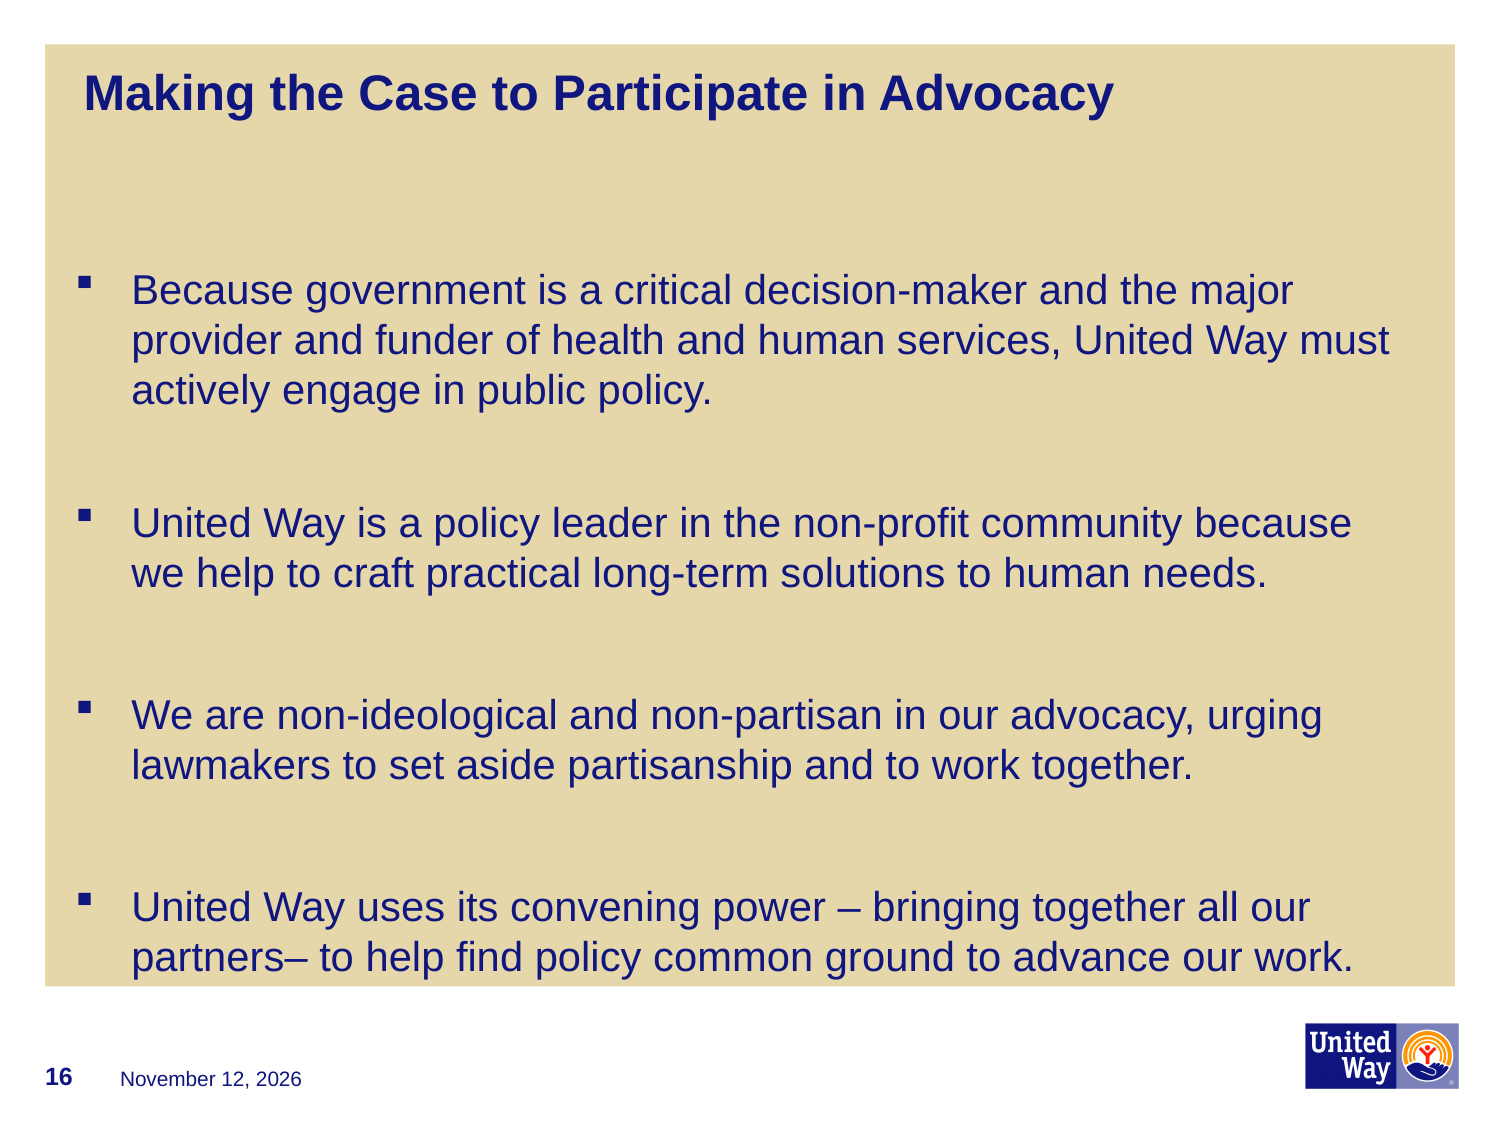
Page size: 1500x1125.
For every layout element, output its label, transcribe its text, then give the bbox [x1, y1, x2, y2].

footer June 15, 2016 [121, 1027, 1171, 1103]
picture [1304, 1022, 1460, 1090]
list Because government is a critical decision-maker and the major provider and funder of health and human services, United Way must actively engage in public policy. United Way is a policy leader in the non-profit community because we help to craft practical long-term solutions to human needs. We are non-ideological and non-partisan in our advocacy, urging lawmakers to set aside partisanship and to work together. United Way uses its convening power – bringing together all our partners– to help find policy common ground to advance our work. [45, 262, 1468, 982]
slide_number 16 [45, 1027, 121, 1103]
title Making the Case to Participate in Advocacy [53, 30, 1464, 193]
